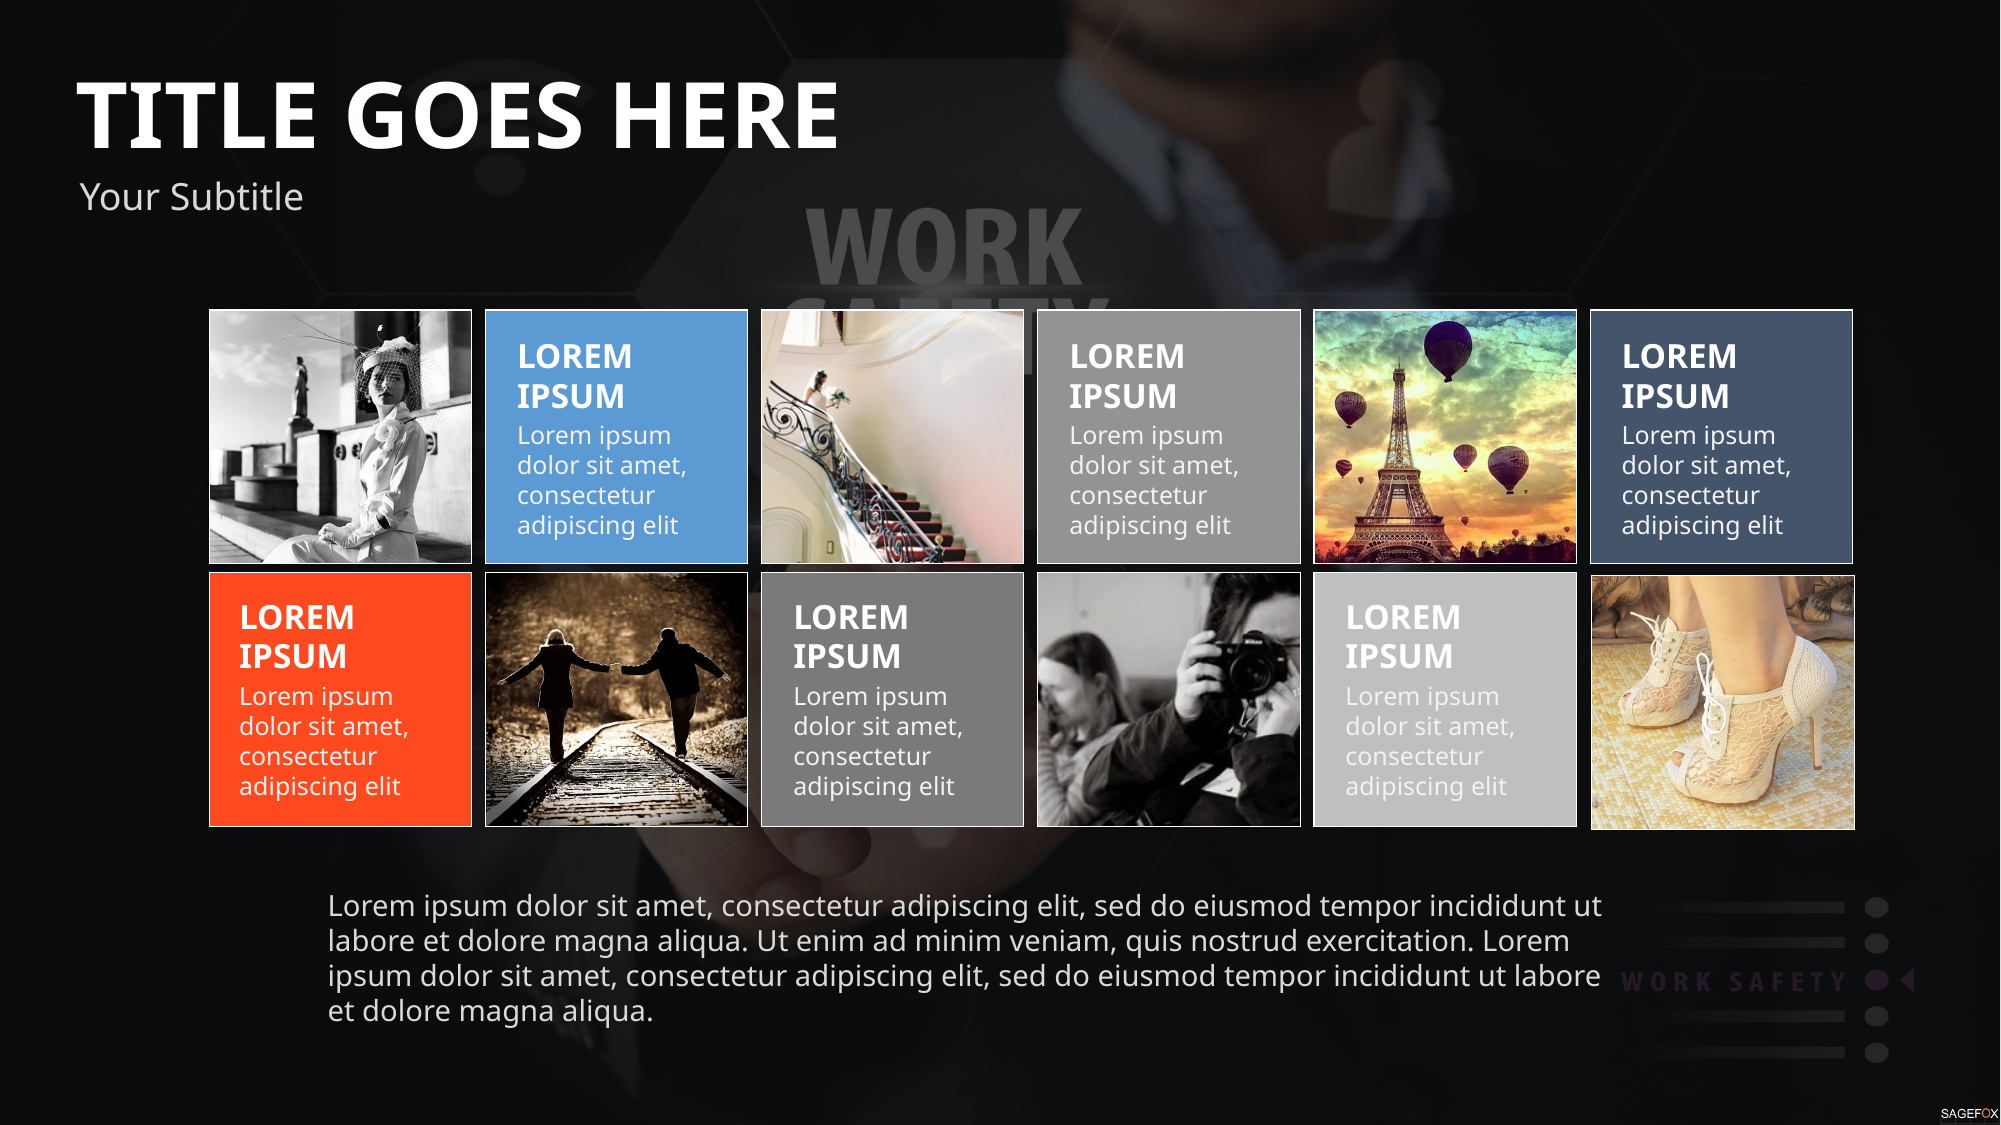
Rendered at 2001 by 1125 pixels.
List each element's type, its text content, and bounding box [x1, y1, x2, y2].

text_box [1037, 572, 1301, 828]
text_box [209, 572, 472, 827]
picture [1940, 0, 2001, 1125]
text_box Lorem ipsum dolor sit amet, consectetur adipiscing elit, sed do eiusmod tempor incididunt ut labore et dolore magna aliqua. Ut enim ad minim veniam, quis nostrud exercitation. Lorem ipsum dolor sit amet, consectetur adipiscing elit, sed do eiusmod tempor incididunt ut labore et dolore magna aliqua. [312, 879, 1649, 1035]
text_box [485, 572, 749, 828]
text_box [485, 309, 748, 564]
text_box [1591, 574, 1855, 830]
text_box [761, 572, 1024, 827]
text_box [60, 49, 1020, 227]
text_box [761, 309, 1025, 565]
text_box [1590, 309, 1853, 564]
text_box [1313, 572, 1577, 827]
text_box [208, 309, 473, 565]
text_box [1037, 309, 1301, 564]
text_box [1313, 309, 1577, 565]
